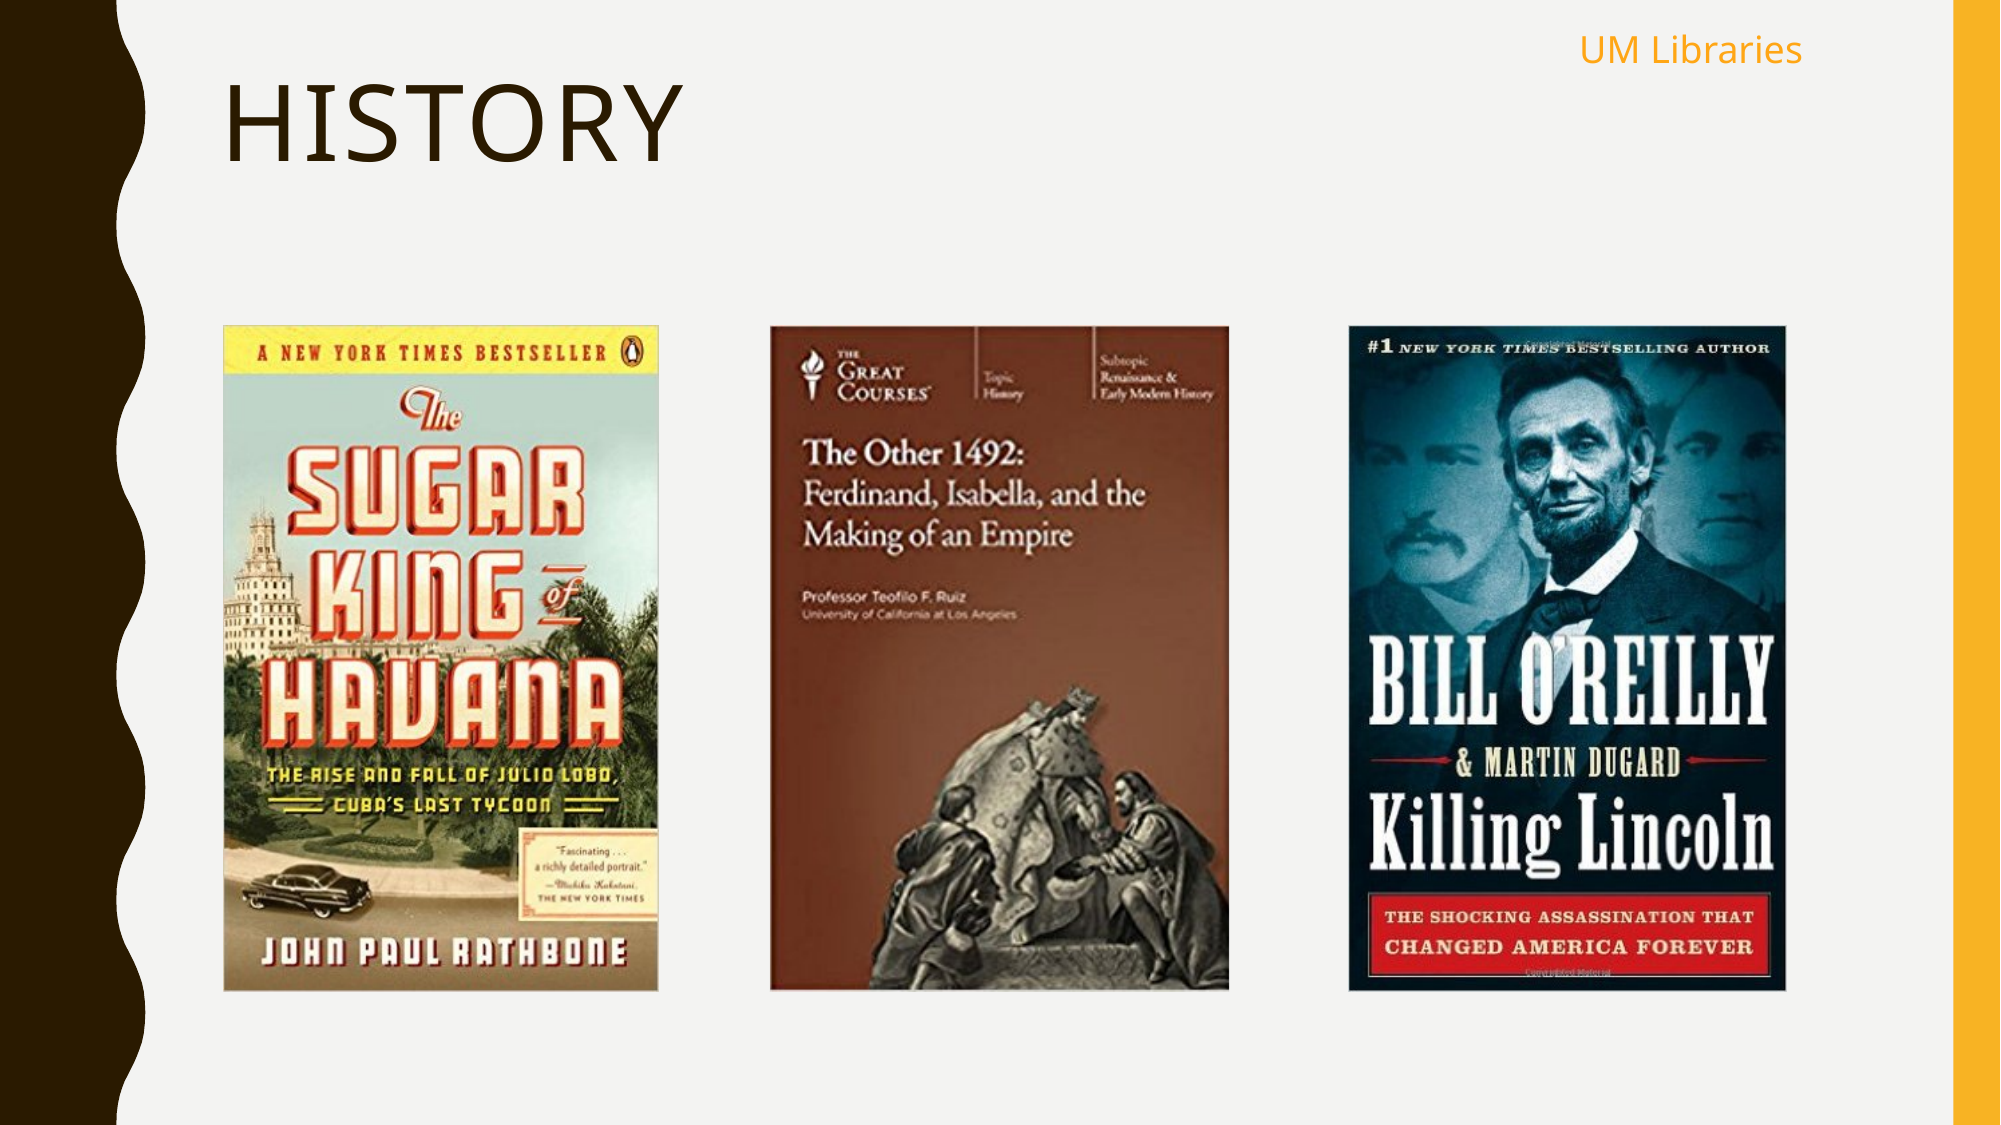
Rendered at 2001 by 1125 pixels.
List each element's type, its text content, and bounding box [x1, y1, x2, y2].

text_box UM Libraries [1564, 18, 1875, 79]
title history [205, 62, 1875, 308]
picture [1348, 325, 1787, 992]
picture [223, 325, 659, 992]
picture [769, 325, 1230, 992]
